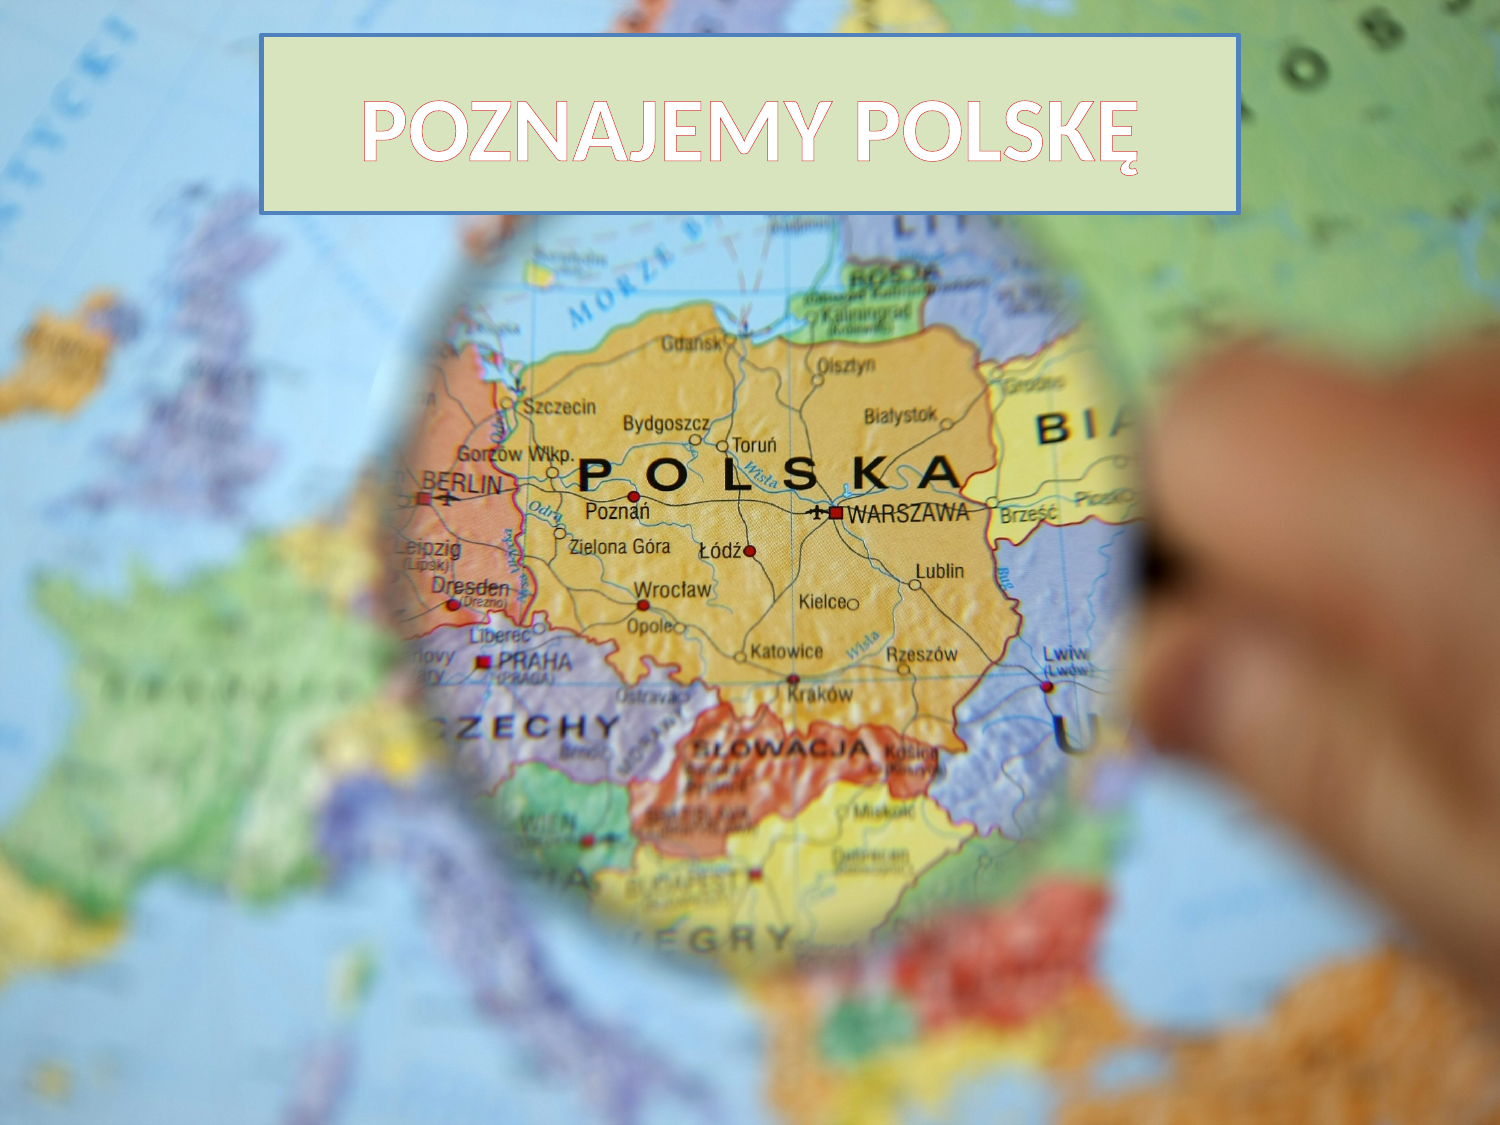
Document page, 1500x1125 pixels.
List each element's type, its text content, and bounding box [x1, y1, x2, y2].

title POZNAJEMY POLSKĘ [259, 33, 1241, 215]
picture [0, 0, 1500, 1125]
